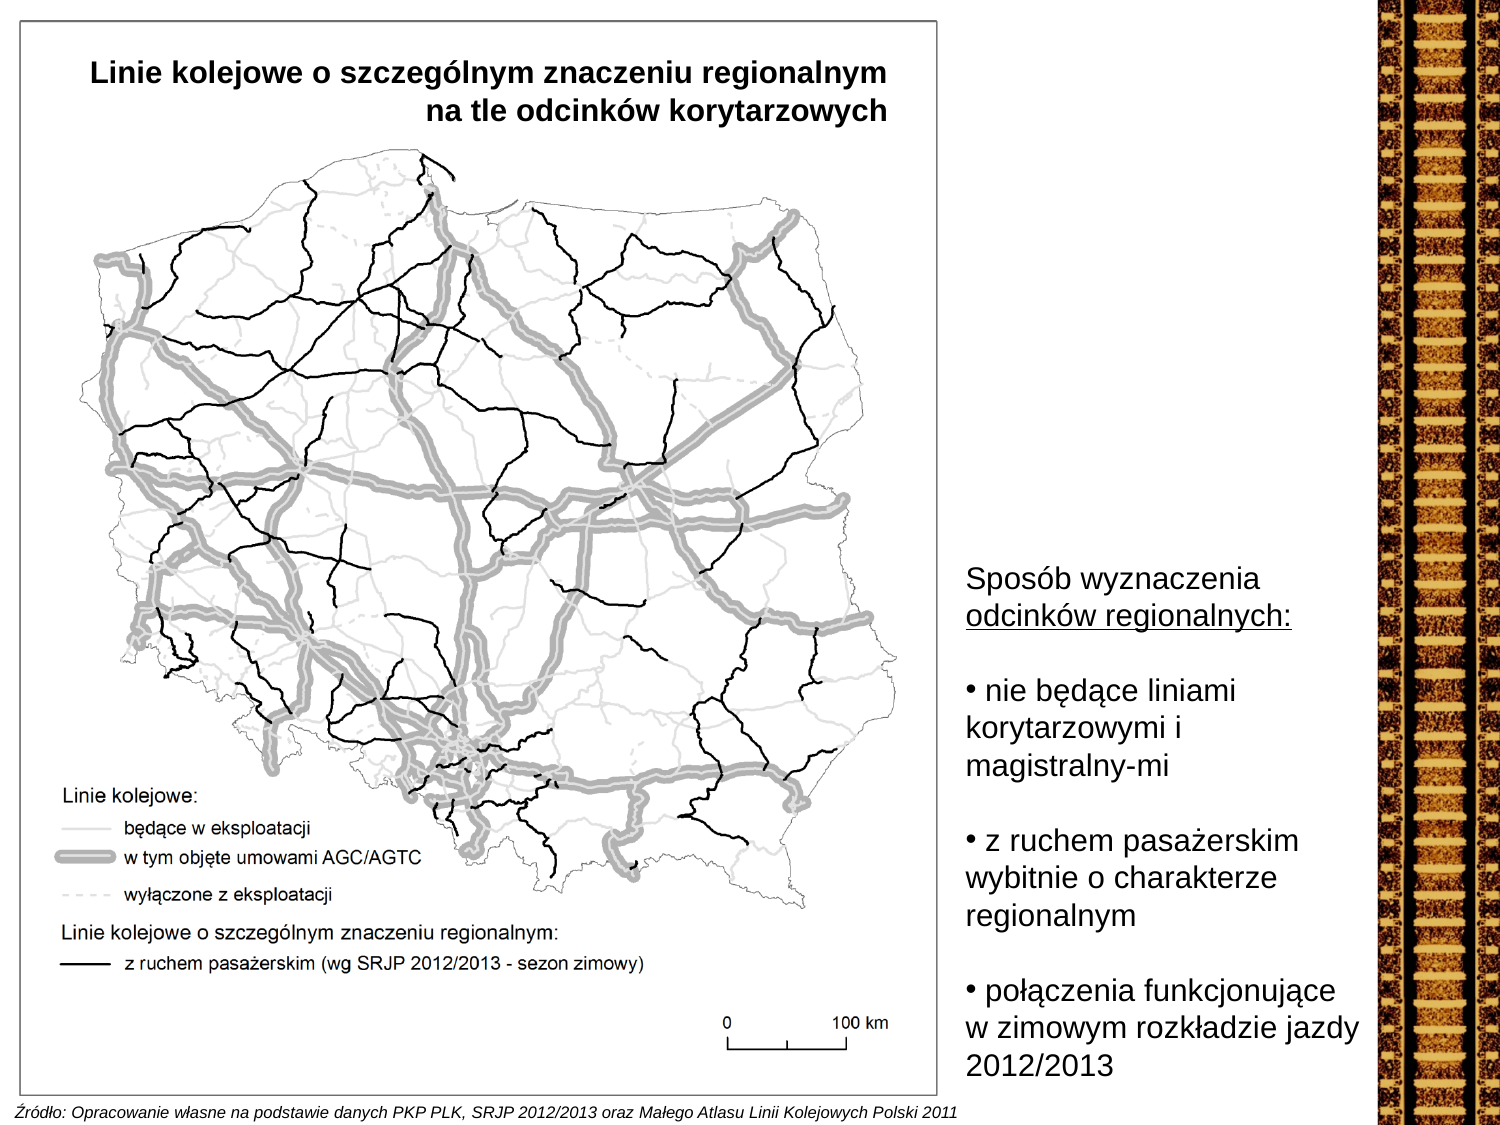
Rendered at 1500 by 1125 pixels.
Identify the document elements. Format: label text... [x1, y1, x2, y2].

text_box Źródło: Opracowanie własne na podstawie danych PKP PLK, SRJP 2012/2013 oraz Małego Atlasu Linii Kolejowych Polski 2011 [0, 1093, 1241, 1125]
picture [17, 1, 1500, 1124]
text_box Sposób wyznaczenia odcinków regionalnych: nie będące liniami korytarzowymi i magistralny-mi z ruchem pasażerskim wybitnie o charakterze regionalnym połączenia funkcjonujące w zimowym rozkładzie jazdy 2012/2013 [950, 633, 1376, 1090]
